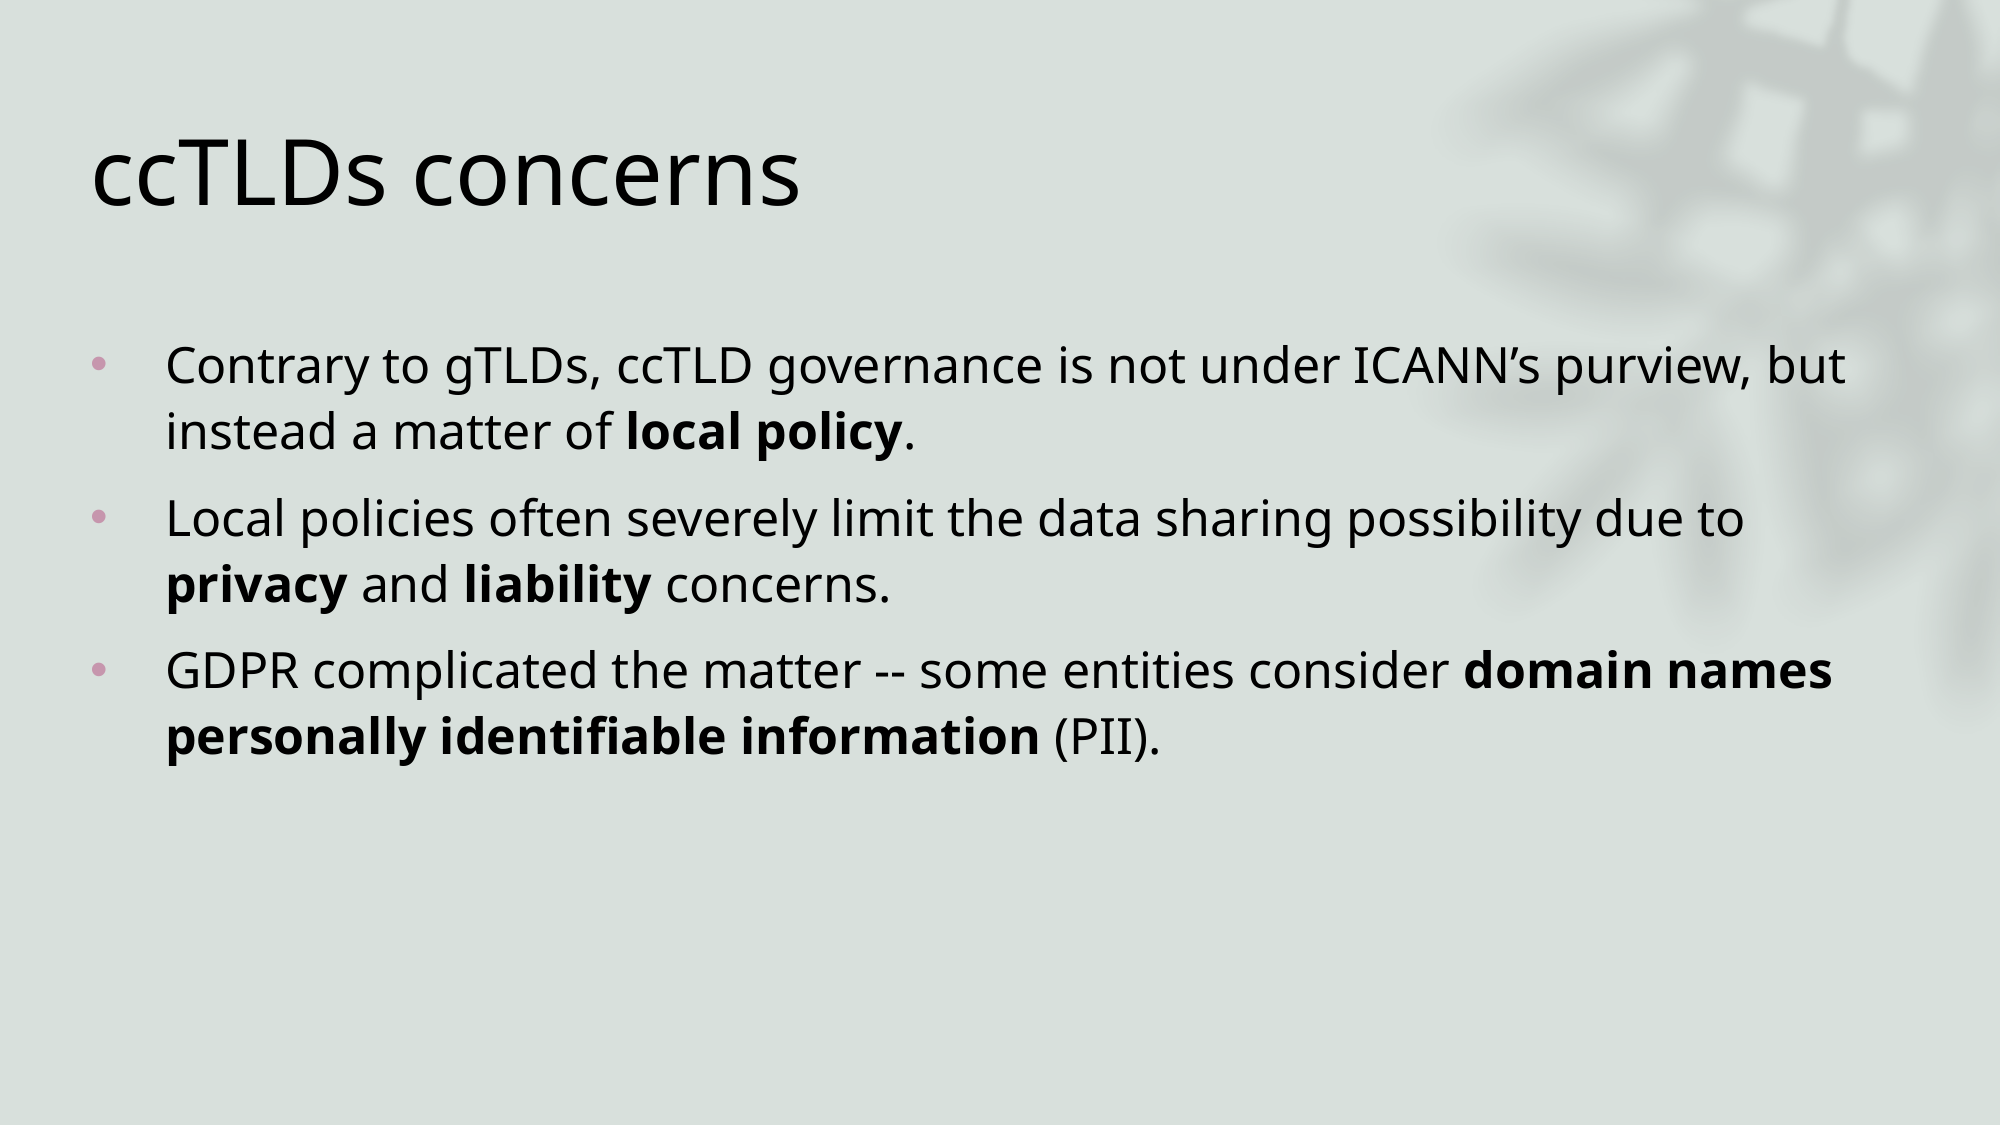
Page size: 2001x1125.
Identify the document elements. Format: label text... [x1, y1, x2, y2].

list Contrary to gTLDs, ccTLD governance is not under ICANN’s purview, but instead a matter of local policy. Local policies often severely limit the data sharing possibility due to privacy and liability concerns. GDPR complicated the matter -- some entities consider domain names personally identifiable information (PII). [75, 319, 1925, 1009]
title ccTLDs concerns [75, 60, 1863, 278]
